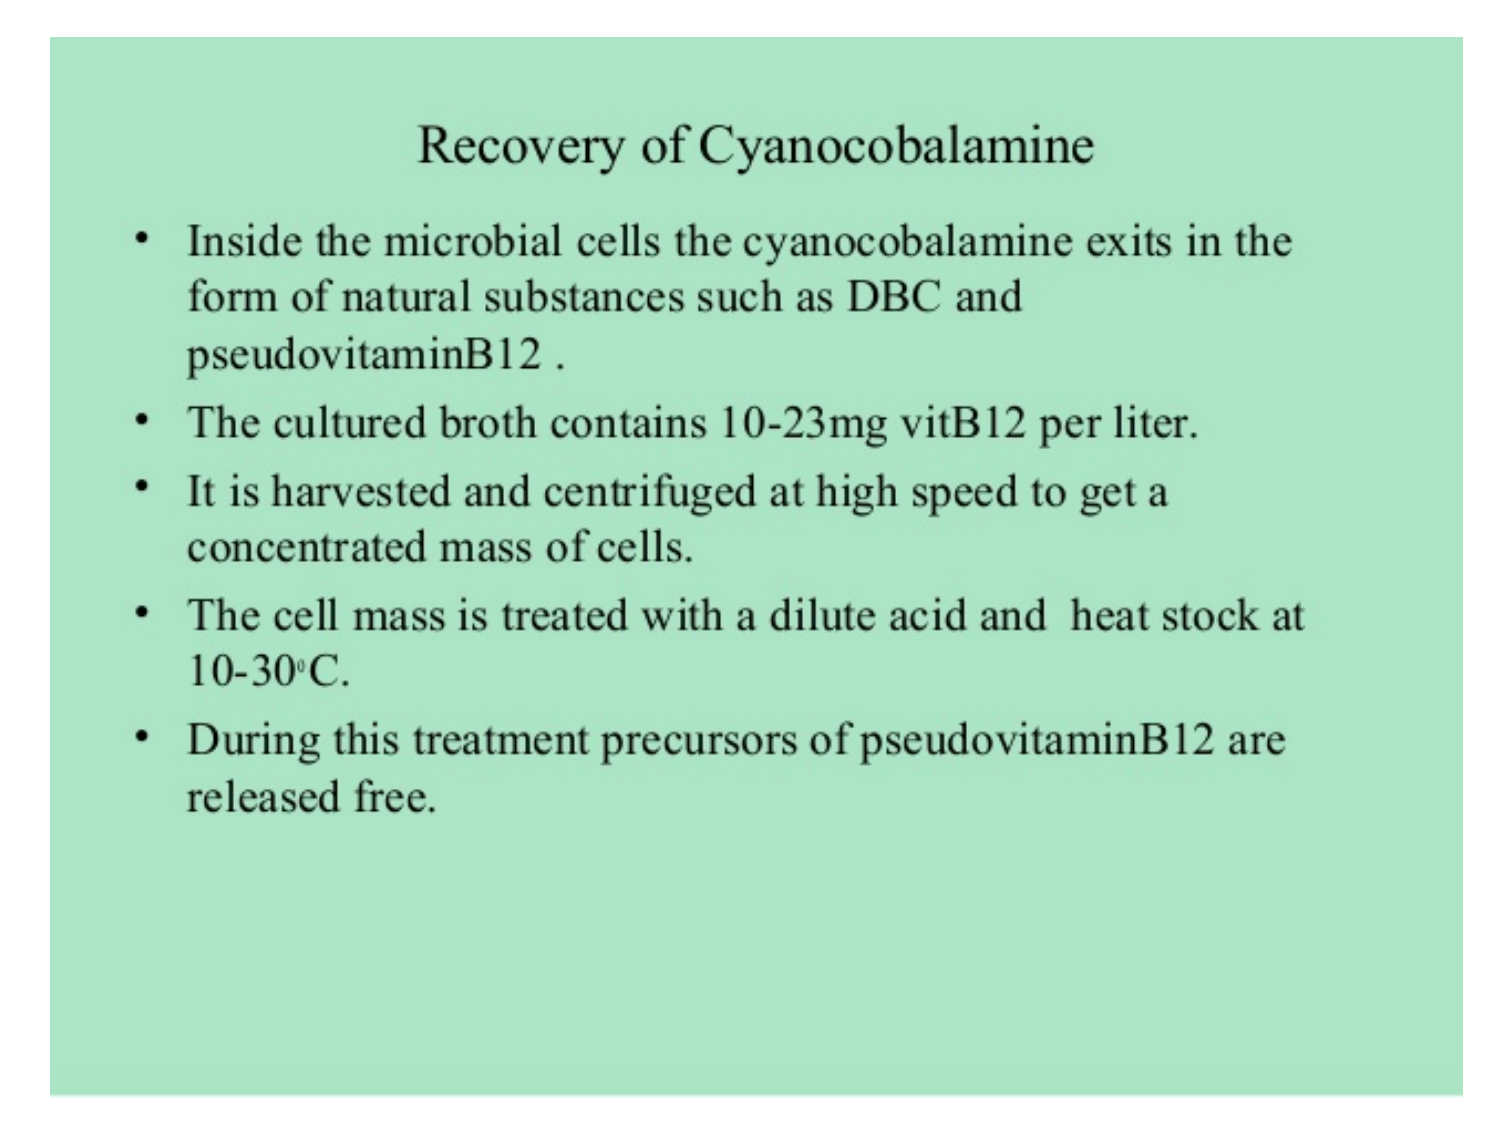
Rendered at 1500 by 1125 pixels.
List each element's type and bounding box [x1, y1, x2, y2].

picture [49, 37, 1463, 1099]
